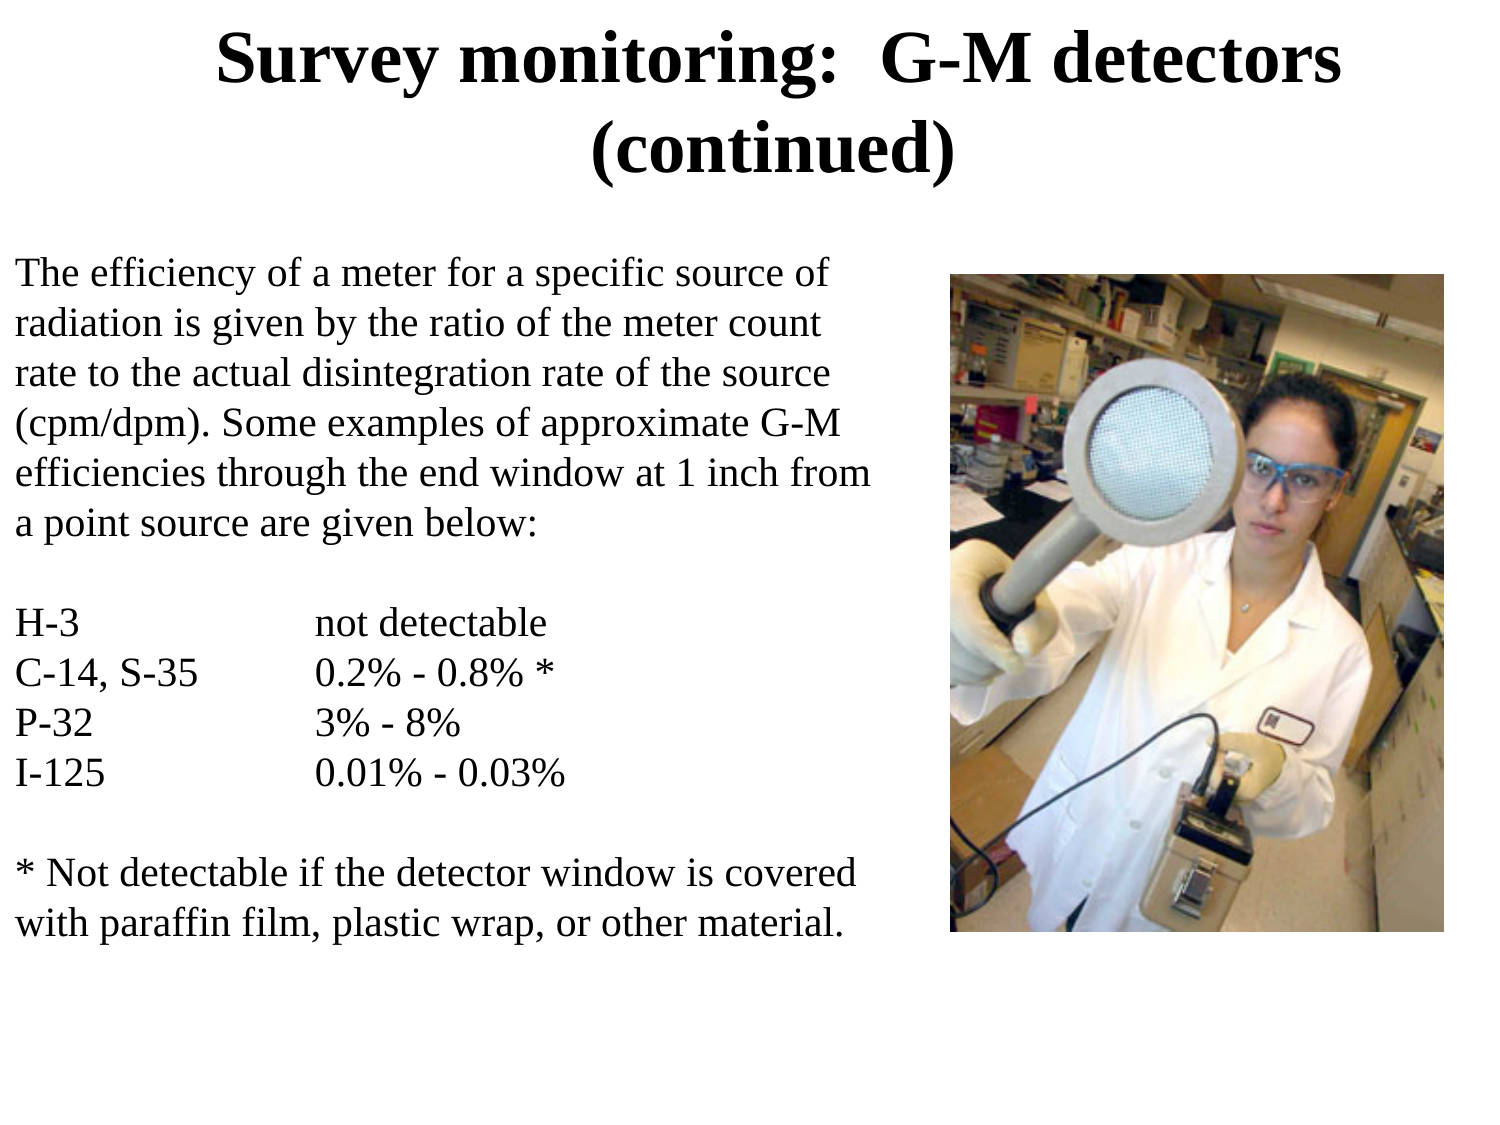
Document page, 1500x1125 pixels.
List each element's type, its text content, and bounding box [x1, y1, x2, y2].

text_box Survey monitoring: G-M detectors (continued) [200, 0, 1359, 195]
text_box The efficiency of a meter for a specific source of radiation is given by the ratio of the meter count rate to the actual disintegration rate of the source (cpm/dpm). Some examples of approximate G-M efficiencies through the end window at 1 inch from a point source are given below: H-3 not detectable C-14, S-35 0.2% - 0.8% * P-32 3% - 8% I-125 0.01% - 0.03% * Not detectable if the detector window is covered with paraffin film, plastic wrap, or other material. [0, 237, 900, 953]
picture [949, 274, 1444, 932]
